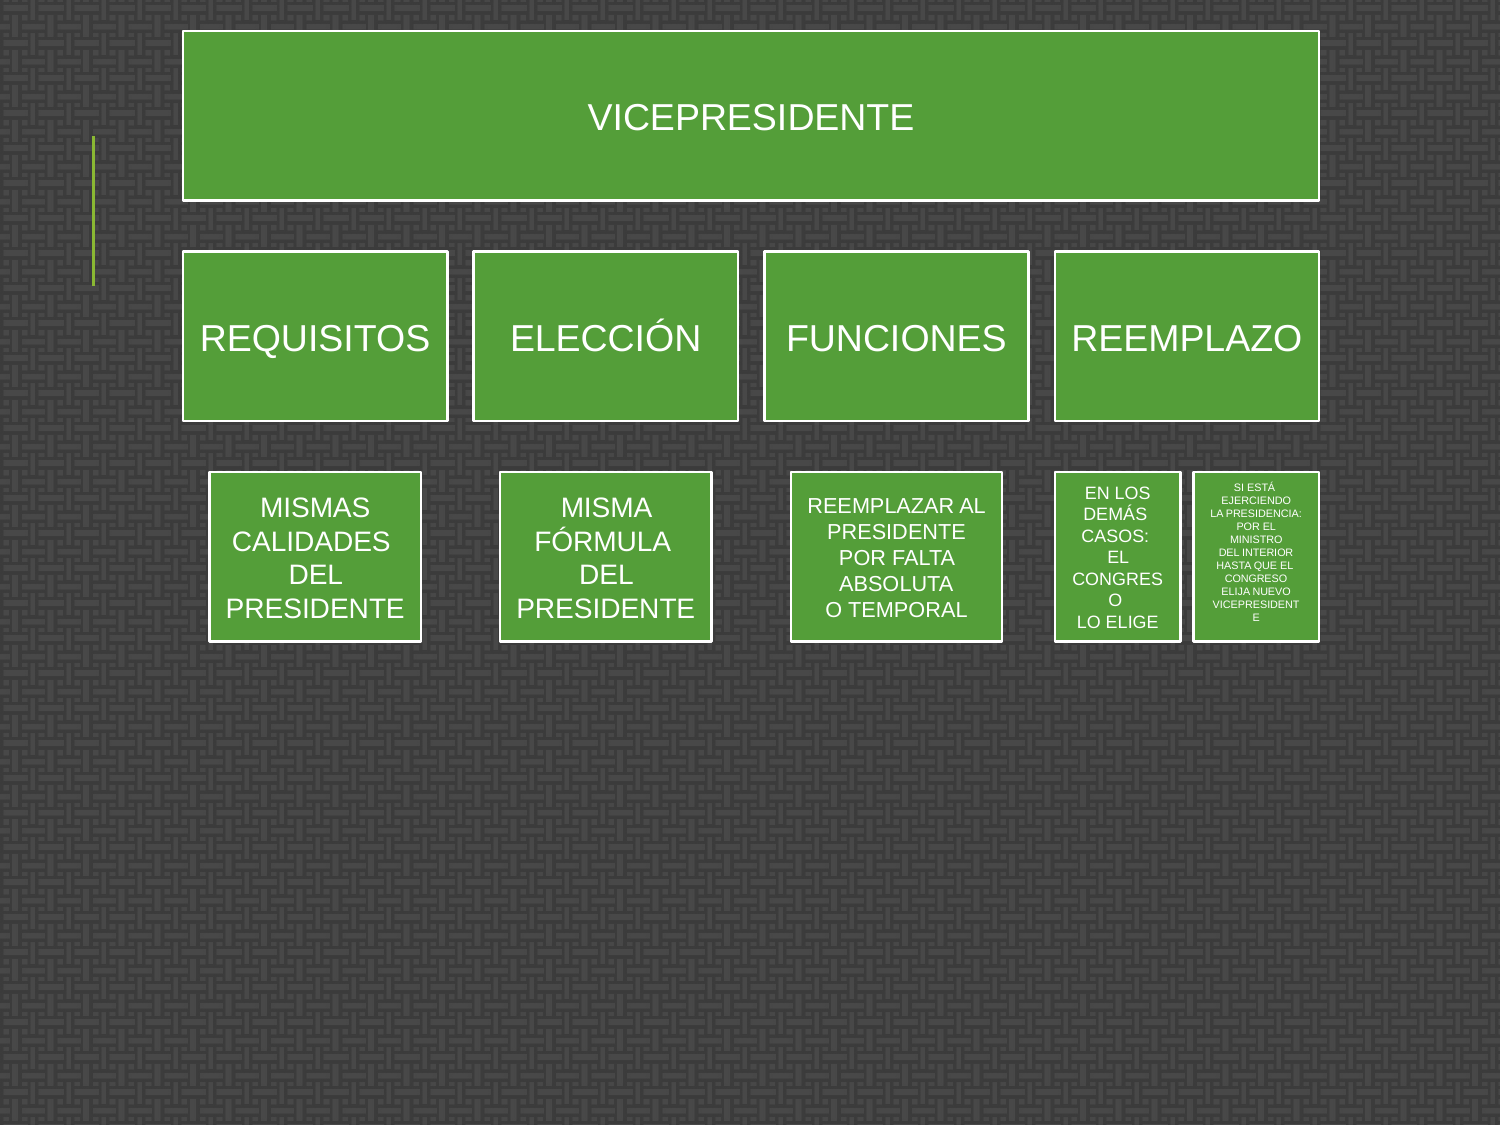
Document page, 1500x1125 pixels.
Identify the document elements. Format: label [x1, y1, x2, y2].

text_box [40, 30, 1462, 1083]
